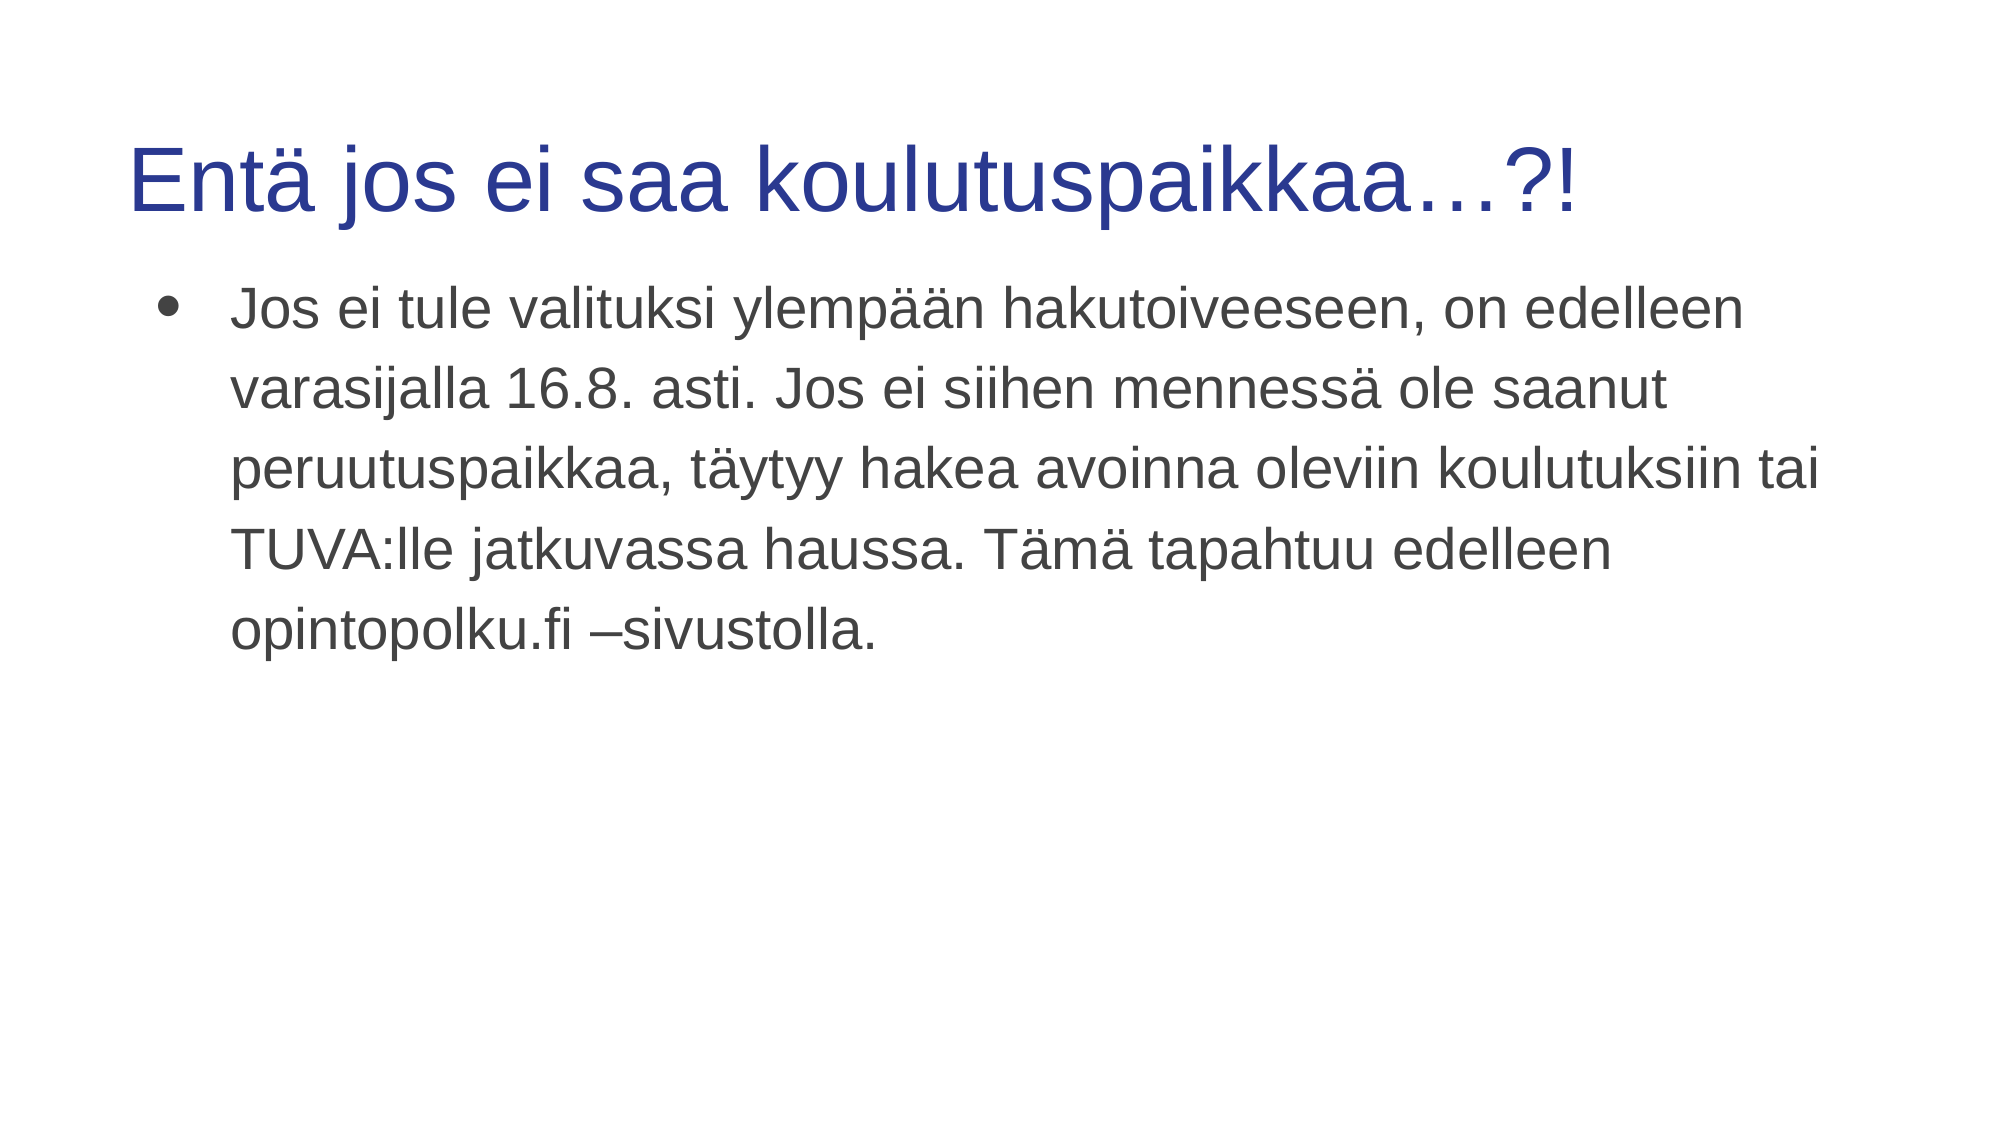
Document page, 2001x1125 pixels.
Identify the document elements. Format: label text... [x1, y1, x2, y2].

title Entä jos ei saa koulutuspaikkaa…?! [112, 68, 1775, 282]
list Jos ei tule valituksi ylempään hakutoiveeseen, on edelleen varasijalla 16.8. asti. Jos ei siihen mennessä ole saanut peruutuspaikkaa, täytyy hakea avoinna oleviin koulutuksiin tai TUVA:lle jatkuvassa haussa. Tämä tapahtuu edelleen opintopolku.fi –sivustolla. [140, 251, 1936, 1011]
